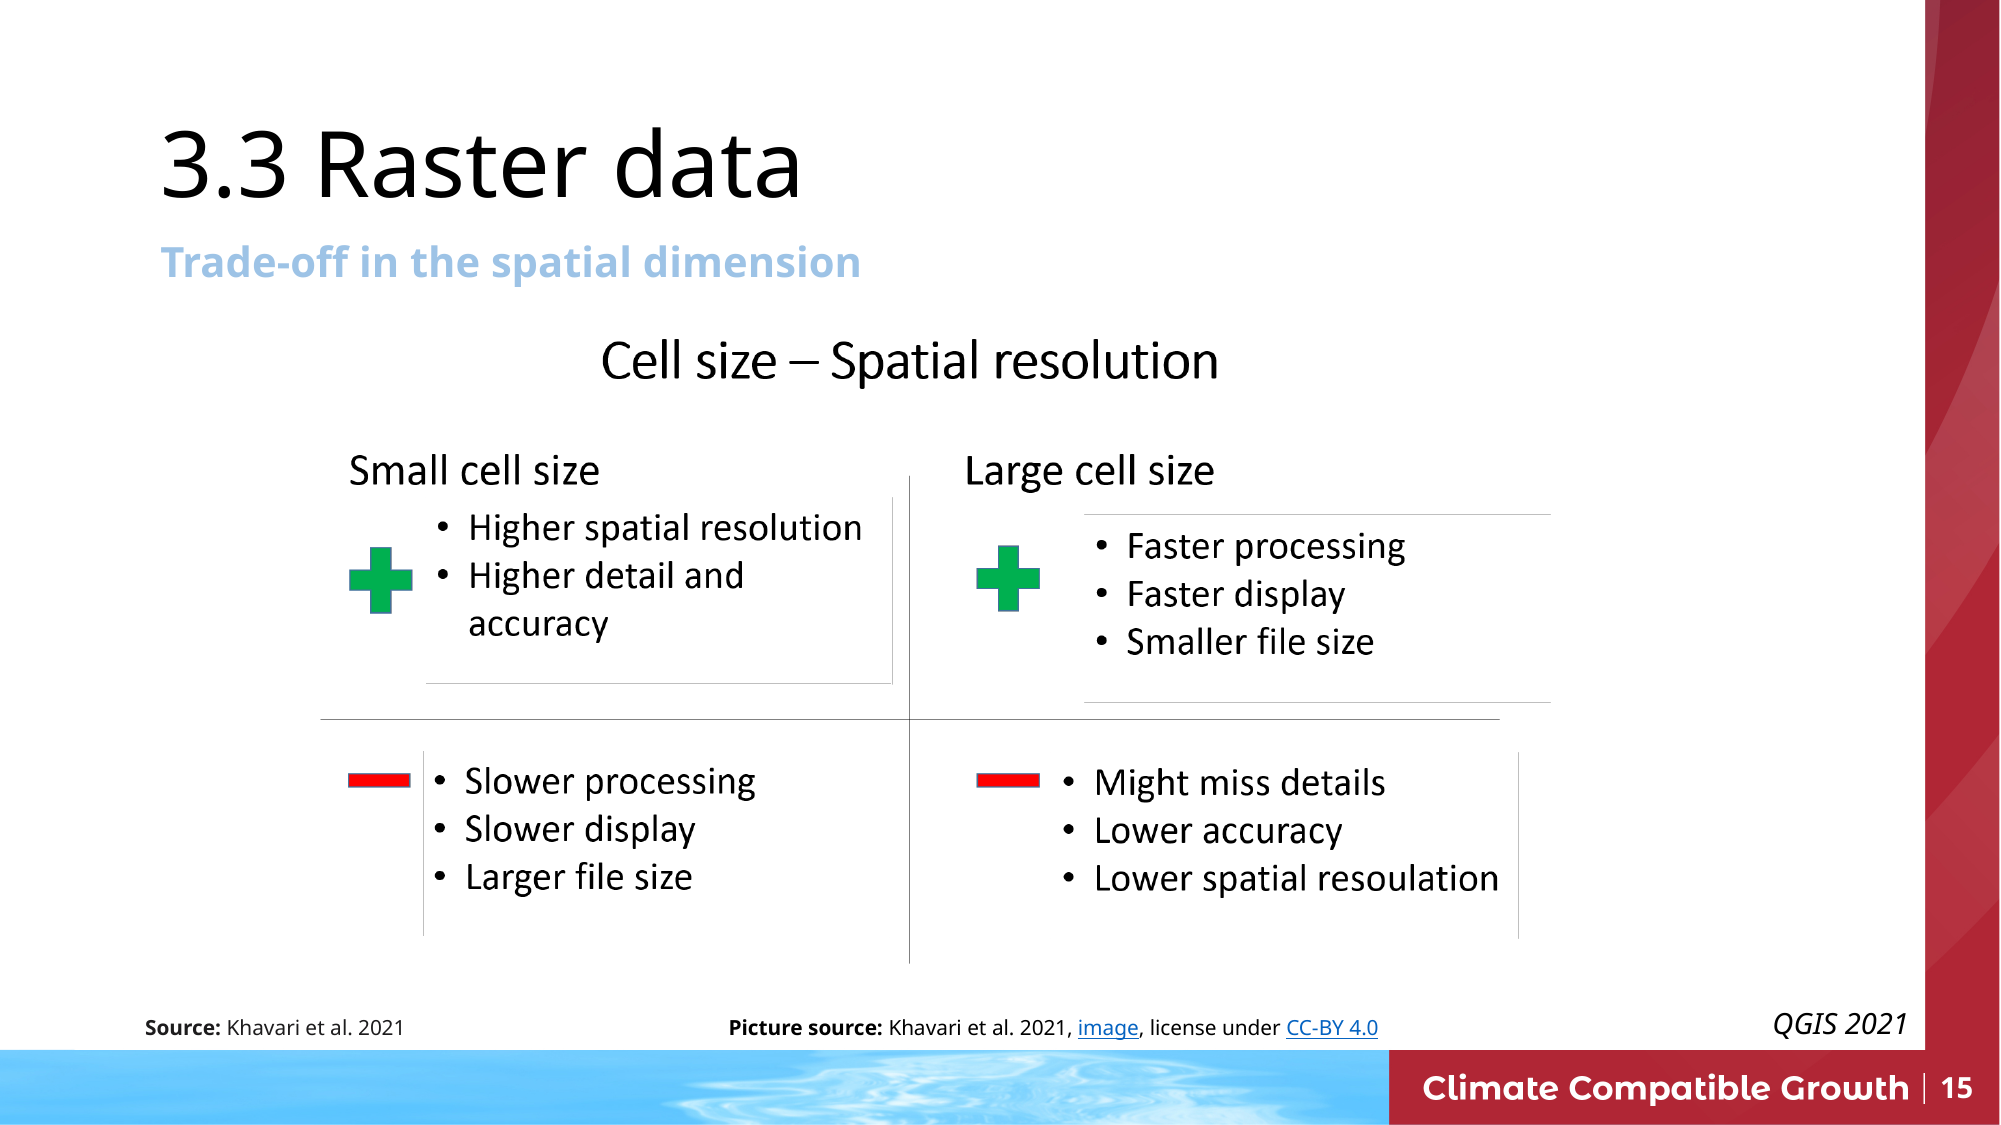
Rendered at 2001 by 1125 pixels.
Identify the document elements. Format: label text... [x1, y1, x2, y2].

text_box Picture source: Khavari et al. 2021, image, license under CC-BY 4.0 [684, 1007, 1423, 1051]
picture [0, 0, 2000, 1125]
text_box Source: Khavari et al. 2021 [130, 1007, 421, 1048]
text_box QGIS 2021 [1757, 998, 1924, 1048]
text_box Trade-off in the spatial dimension [145, 227, 1166, 293]
text_box 3.3 Raster data [145, 0, 1725, 226]
